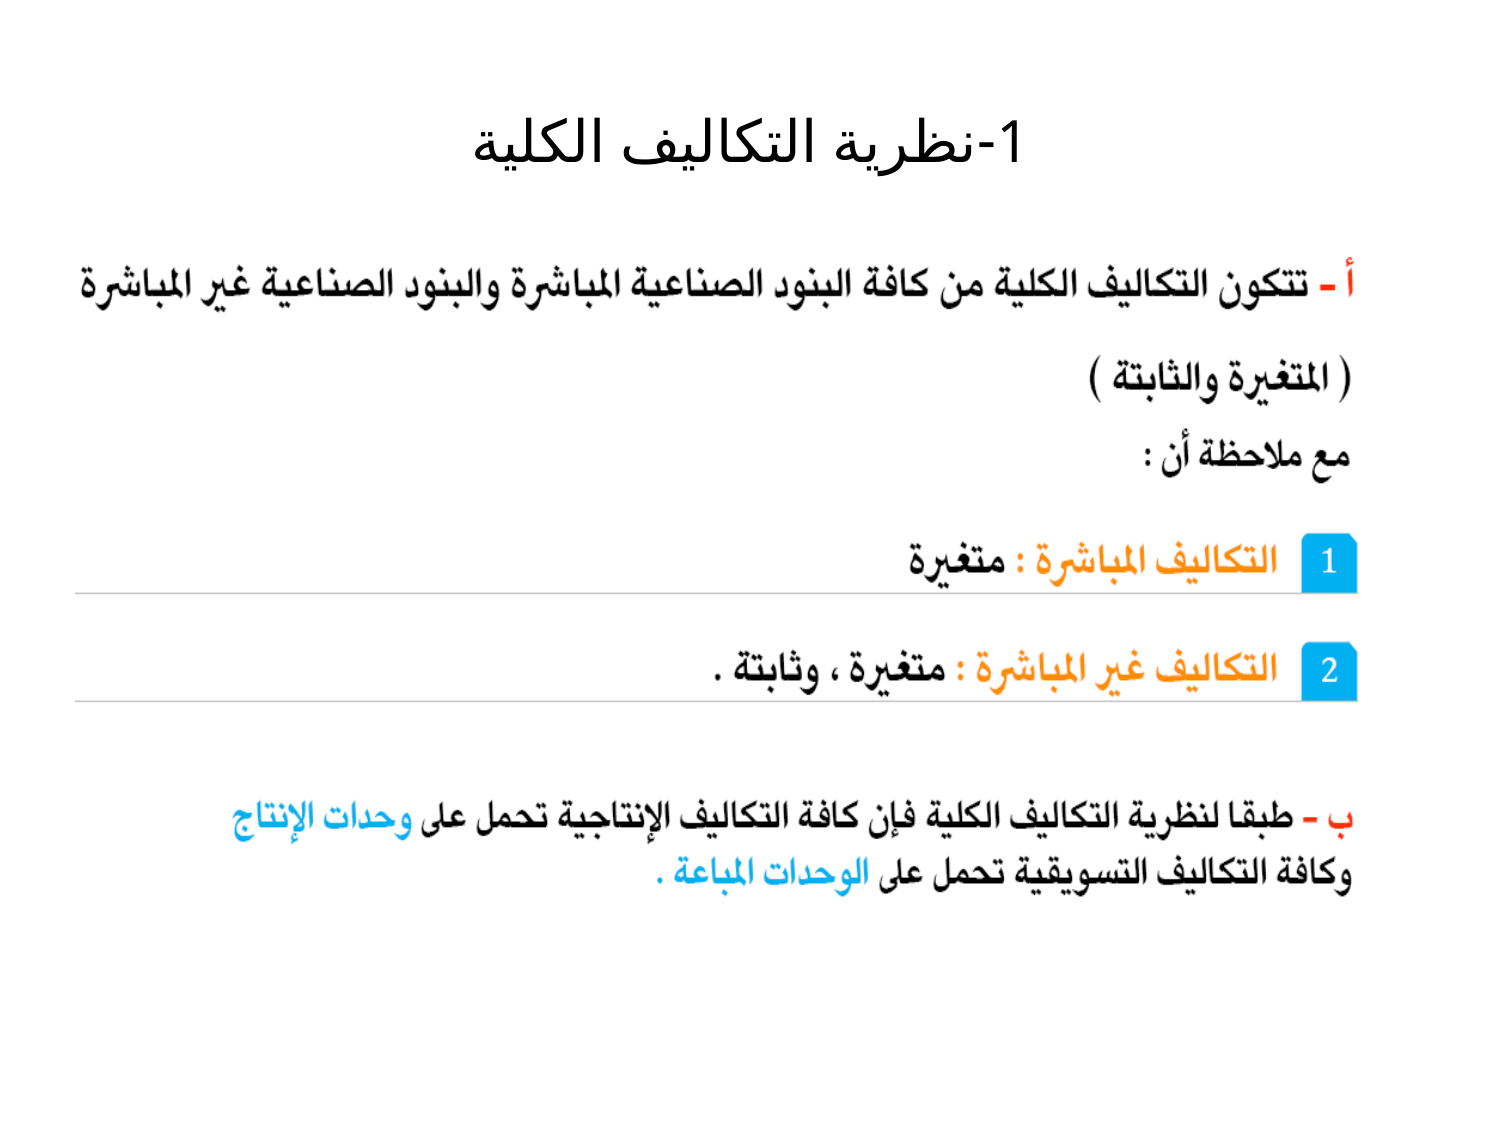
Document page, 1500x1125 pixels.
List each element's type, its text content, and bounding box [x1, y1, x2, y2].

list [74, 243, 1426, 912]
title 1- نظرية التكاليف الكلية [75, 45, 1425, 233]
